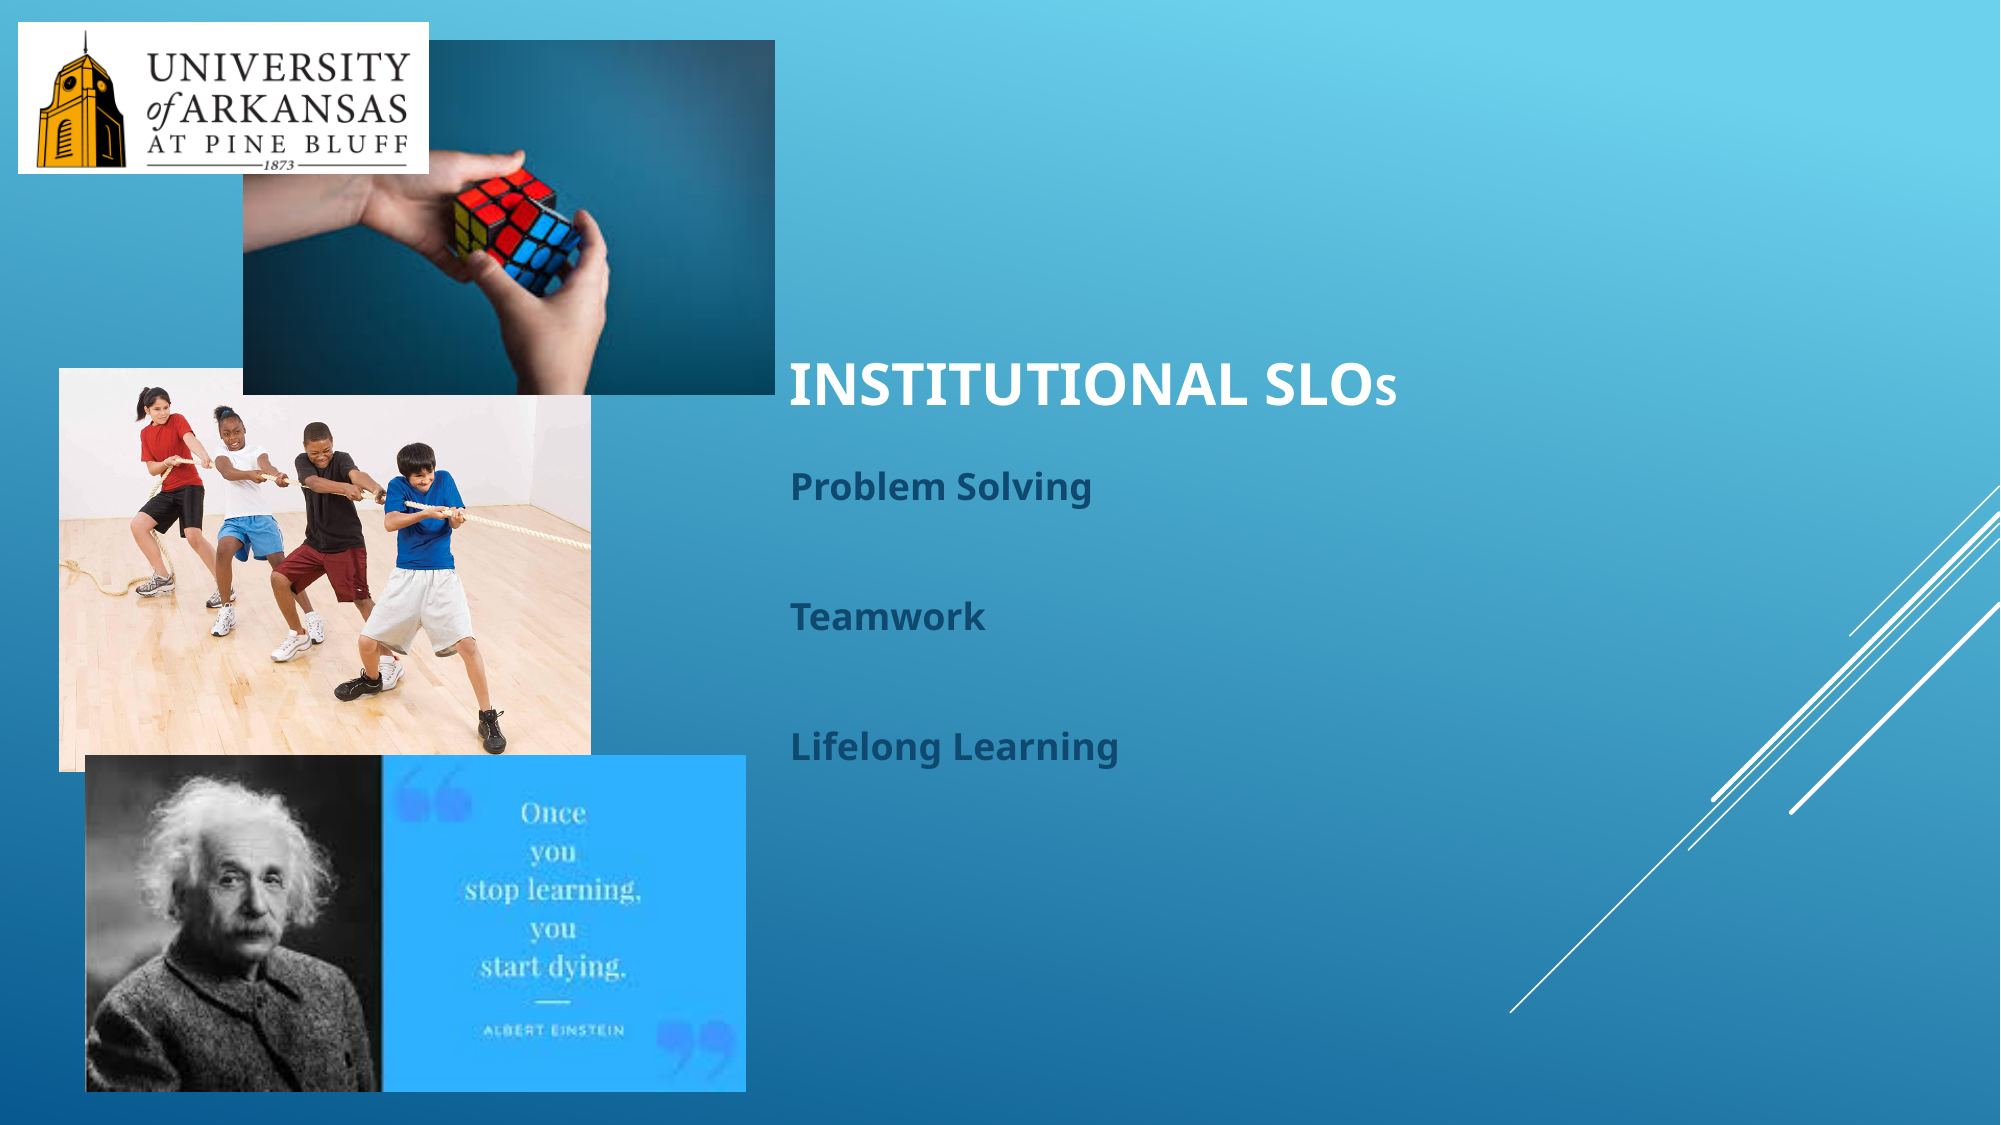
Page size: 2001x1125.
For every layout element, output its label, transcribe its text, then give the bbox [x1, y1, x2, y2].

picture [18, 21, 775, 1092]
title Institutional SLOs [774, 237, 1763, 425]
list Problem Solving Teamwork Lifelong Learning [774, 455, 1985, 1092]
